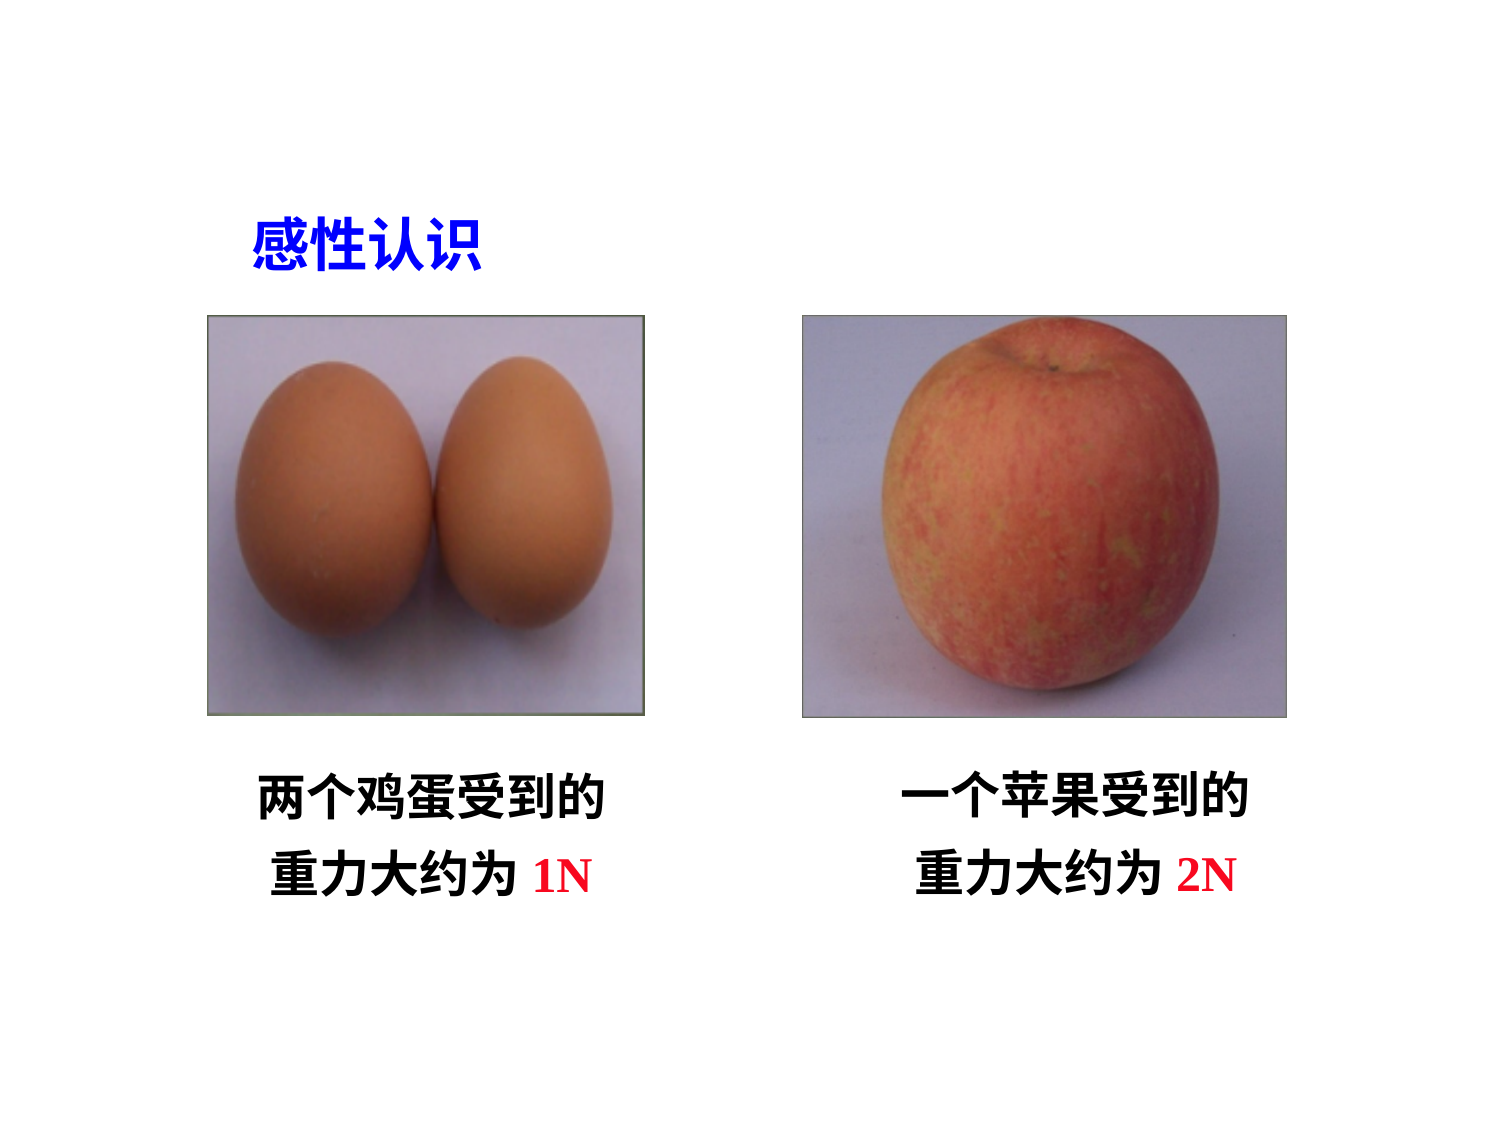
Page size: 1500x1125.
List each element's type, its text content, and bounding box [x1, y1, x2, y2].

picture [801, 315, 1287, 719]
text_box 两个鸡蛋受到的重力大约为1N [218, 739, 644, 911]
text_box 感性认识 [193, 200, 542, 286]
picture [206, 315, 645, 716]
text_box 一个苹果受到的重力大约为2N [868, 738, 1284, 909]
